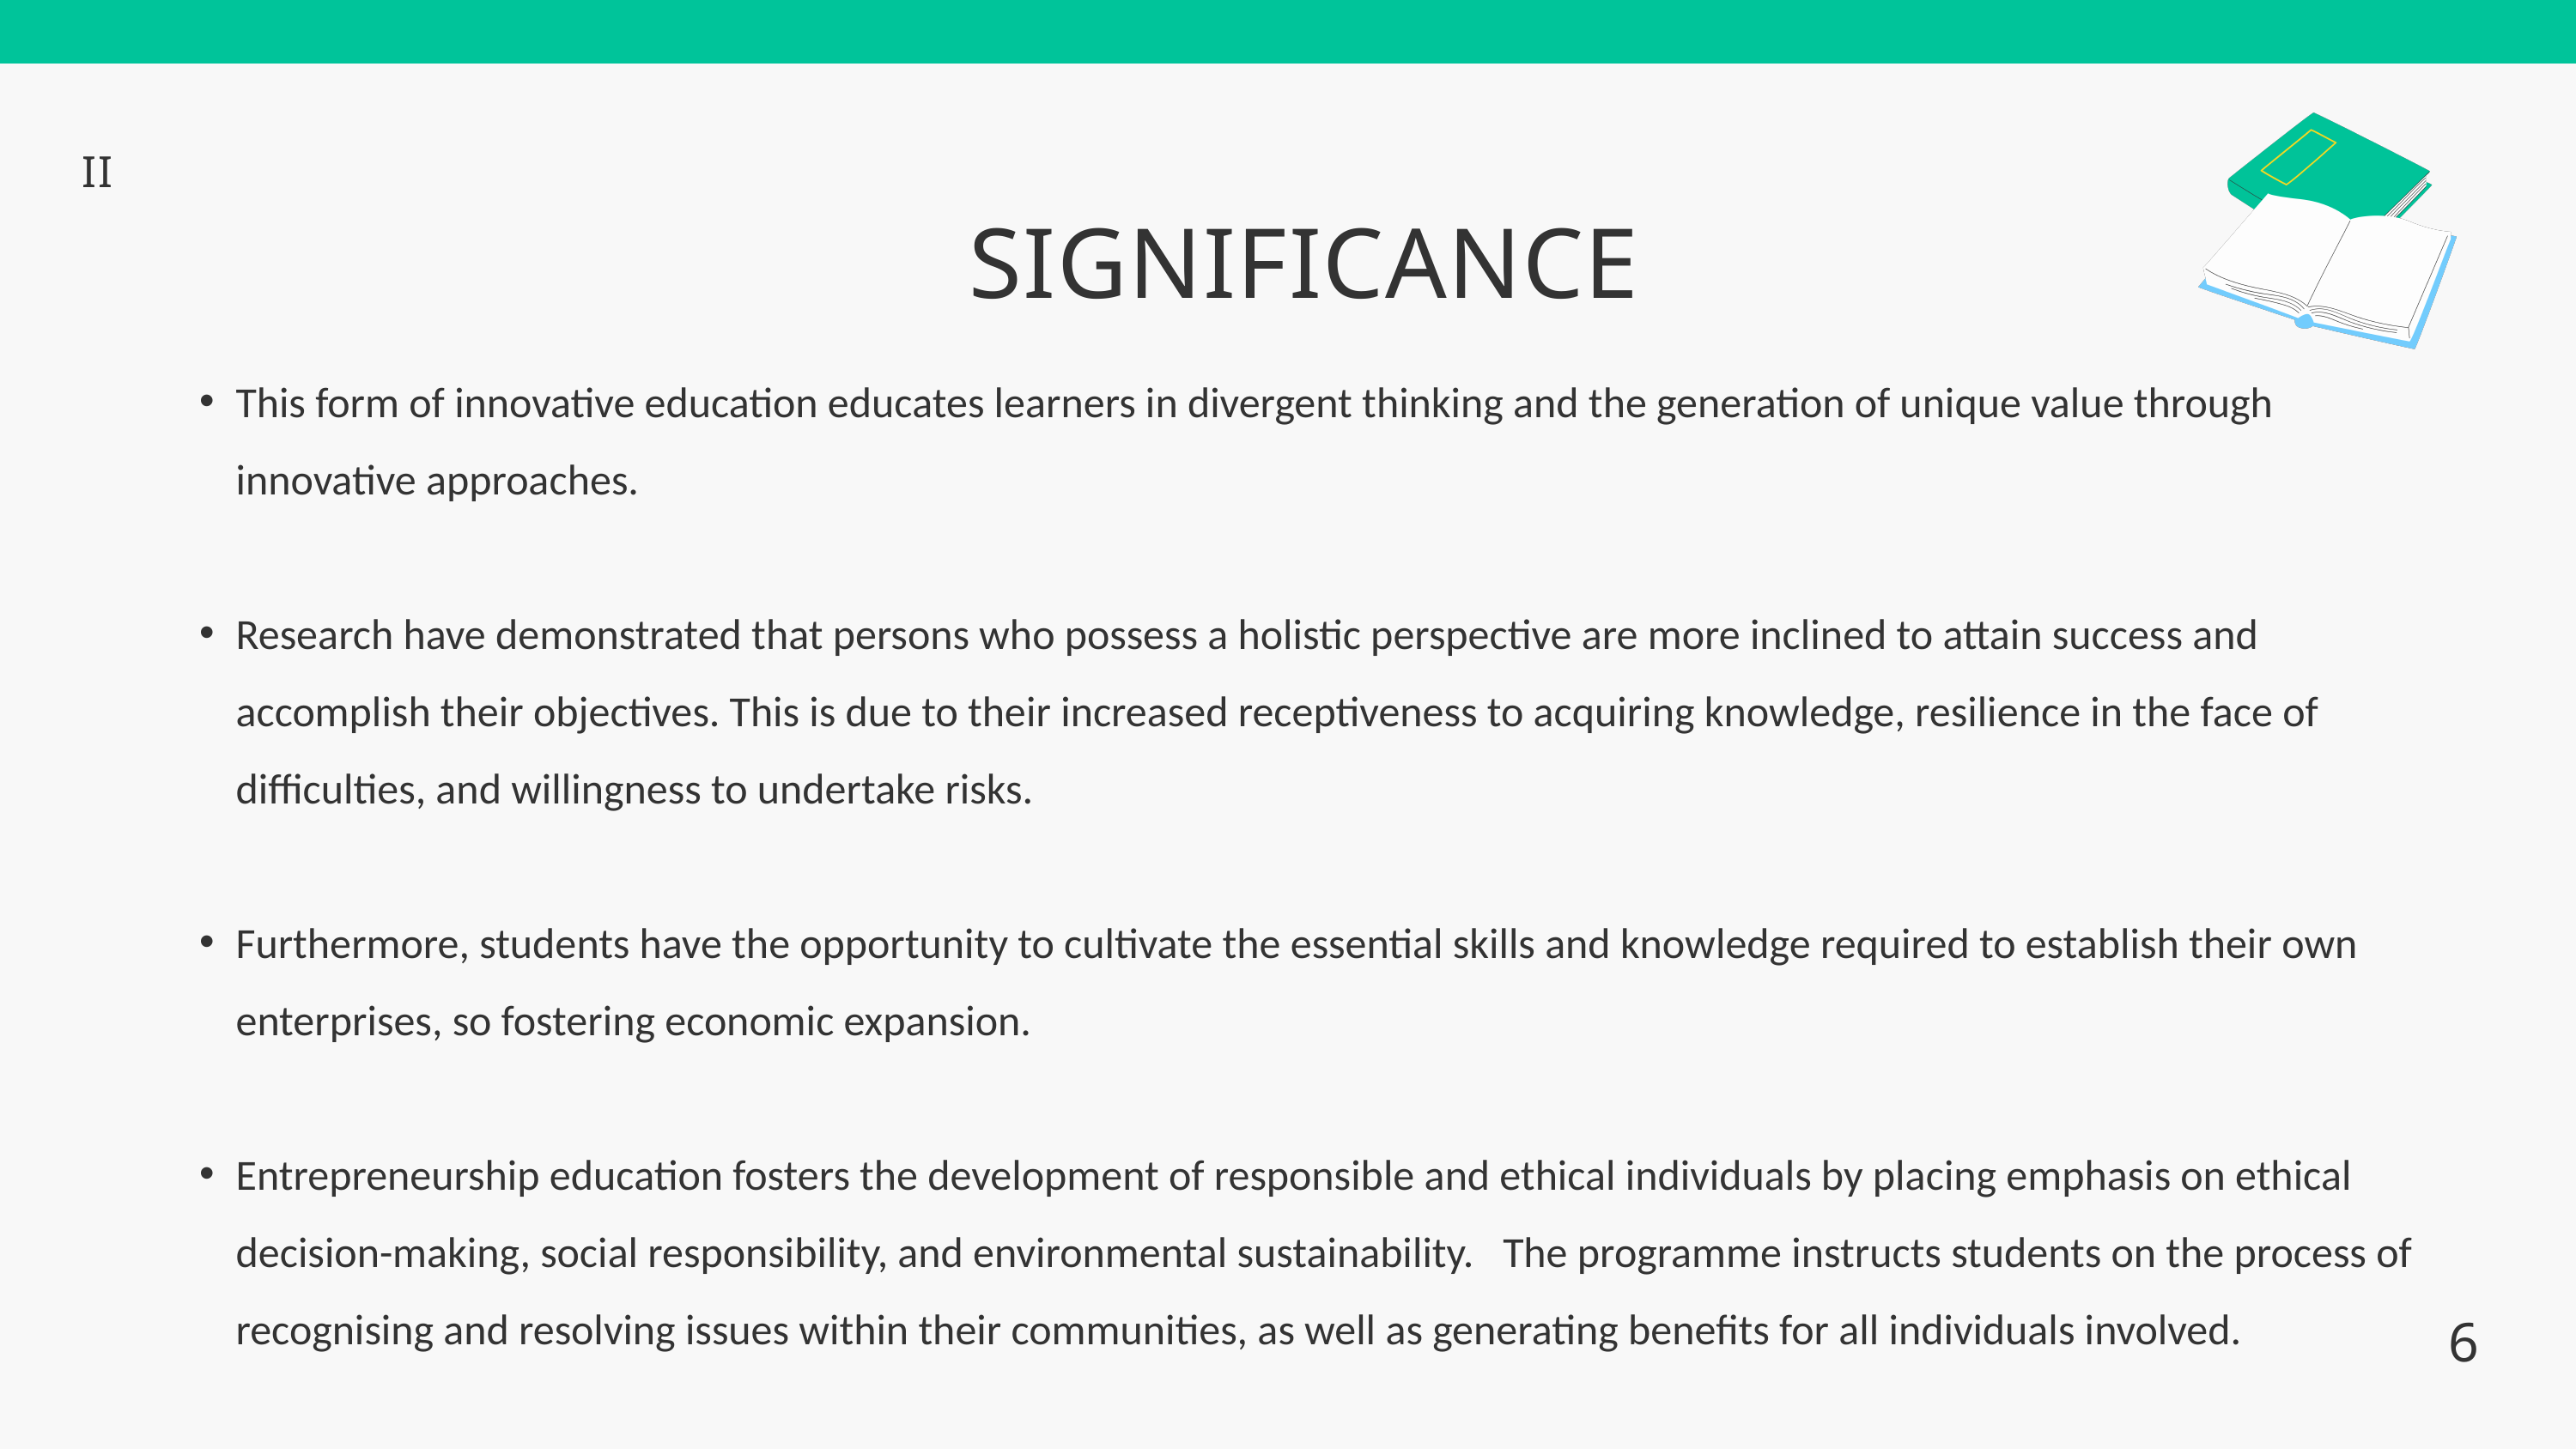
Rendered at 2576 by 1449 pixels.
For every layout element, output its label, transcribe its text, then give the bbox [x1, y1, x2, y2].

text_box SIGNIFICANCE [557, 143, 2050, 318]
text_box II [59, 144, 136, 197]
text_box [0, 0, 2576, 64]
text_box This form of innovative education educates learners in divergent thinking and the generation of unique value through innovative approaches. Research have demonstrated that persons who possess a holistic perspective are more inclined to attain success and accomplish their objectives. This is due to their increased receptiveness to acquiring knowledge, resilience in the face of difficulties, and willingness to undertake risks. Furthermore, students have the opportunity to cultivate the essential skills and knowledge required to establish their own enterprises, so fostering economic expansion. Entrepreneurship education fosters the development of responsible and ethical individuals by placing emphasis on ethical decision-making, social responsibility, and environmental sustainability. The programme instructs students on the process of recognising and resolving issues within their communities, as well as generating benefits for all individuals involved. [162, 349, 2460, 1354]
text_box 6 [2383, 1286, 2480, 1373]
picture [2197, 112, 2457, 349]
